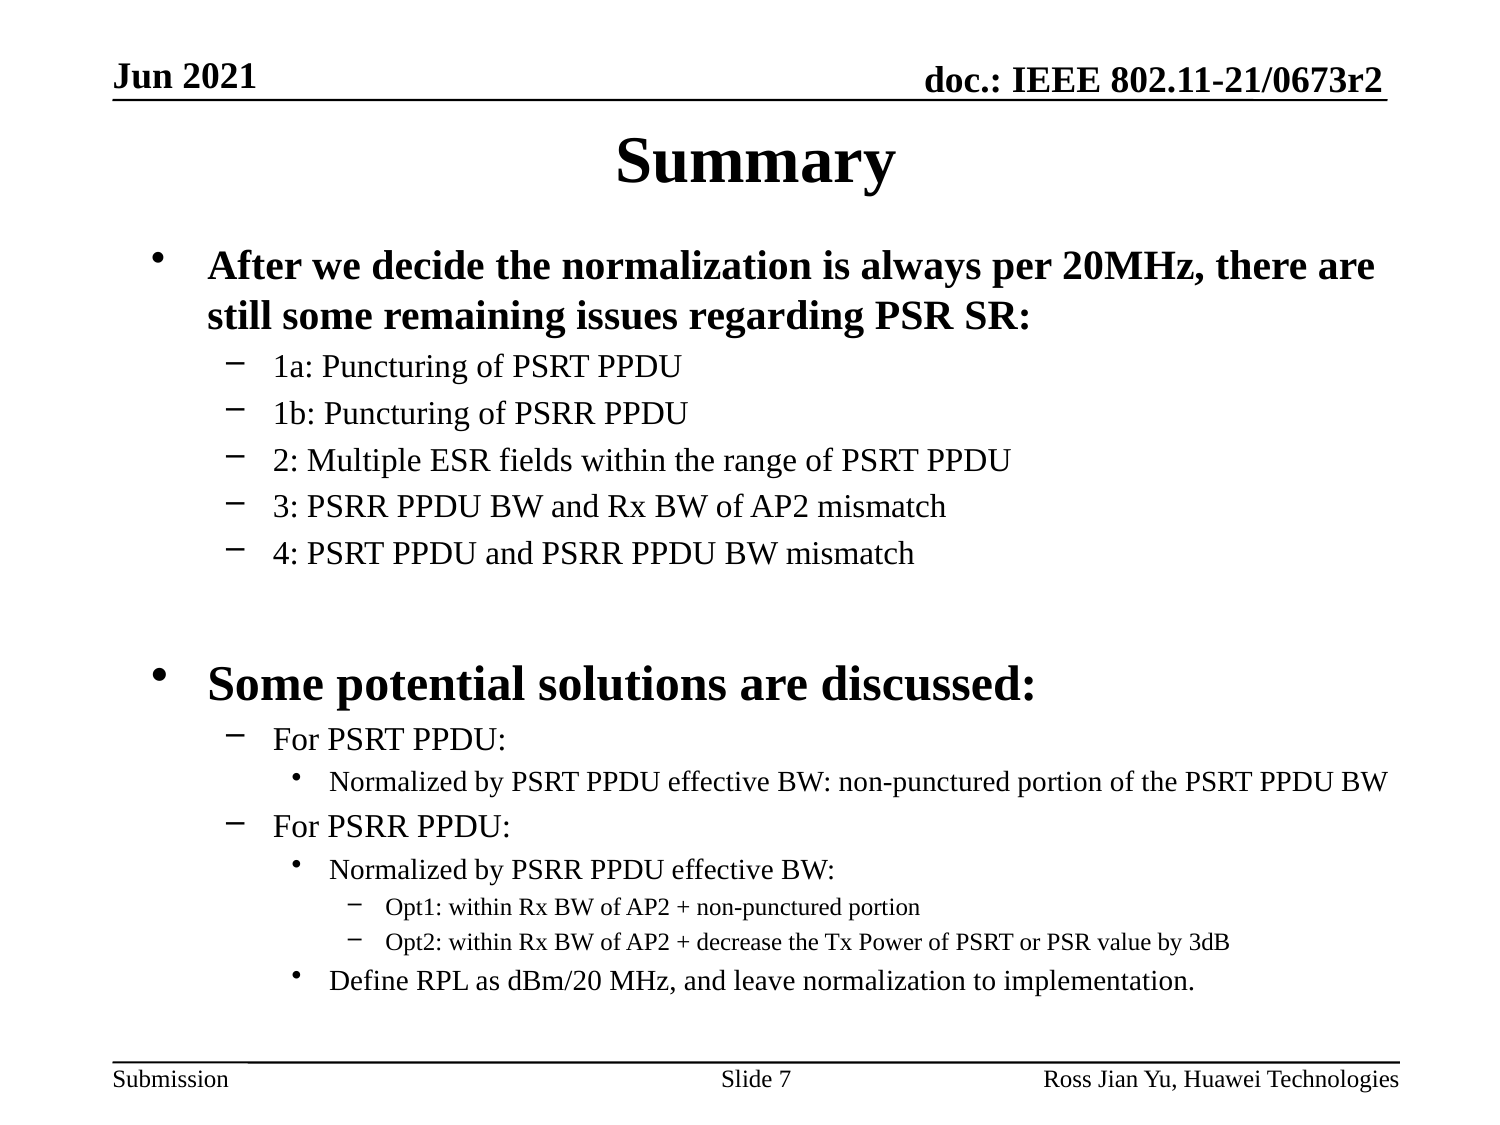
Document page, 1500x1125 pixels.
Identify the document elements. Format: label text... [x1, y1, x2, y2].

title Summary [99, 112, 1413, 201]
slide_number Slide 7 [712, 1061, 800, 1093]
list After we decide the normalization is always per 20MHz, there are still some remaining issues regarding PSR SR: 1a: Puncturing of PSRT PPDU 1b: Puncturing of PSRR PPDU 2: Multiple ESR fields within the range of PSRT PPDU 3: PSRR PPDU BW and Rx BW of AP2 mismatch 4: PSRT PPDU and PSRR PPDU BW mismatch Some potential solutions are discussed: For PSRT PPDU: Normalized by PSRT PPDU effective BW: non-punctured portion of the PSRT PPDU BW For PSRR PPDU: Normalized by PSRR PPDU effective BW: Opt1: within Rx BW of AP2 + non-punctured portion Opt2: within Rx BW of AP2 + decrease the Tx Power of PSRT or PSR value by 3dB Define RPL as dBm/20 MHz, and leave normalization to implementation. [135, 230, 1413, 1040]
